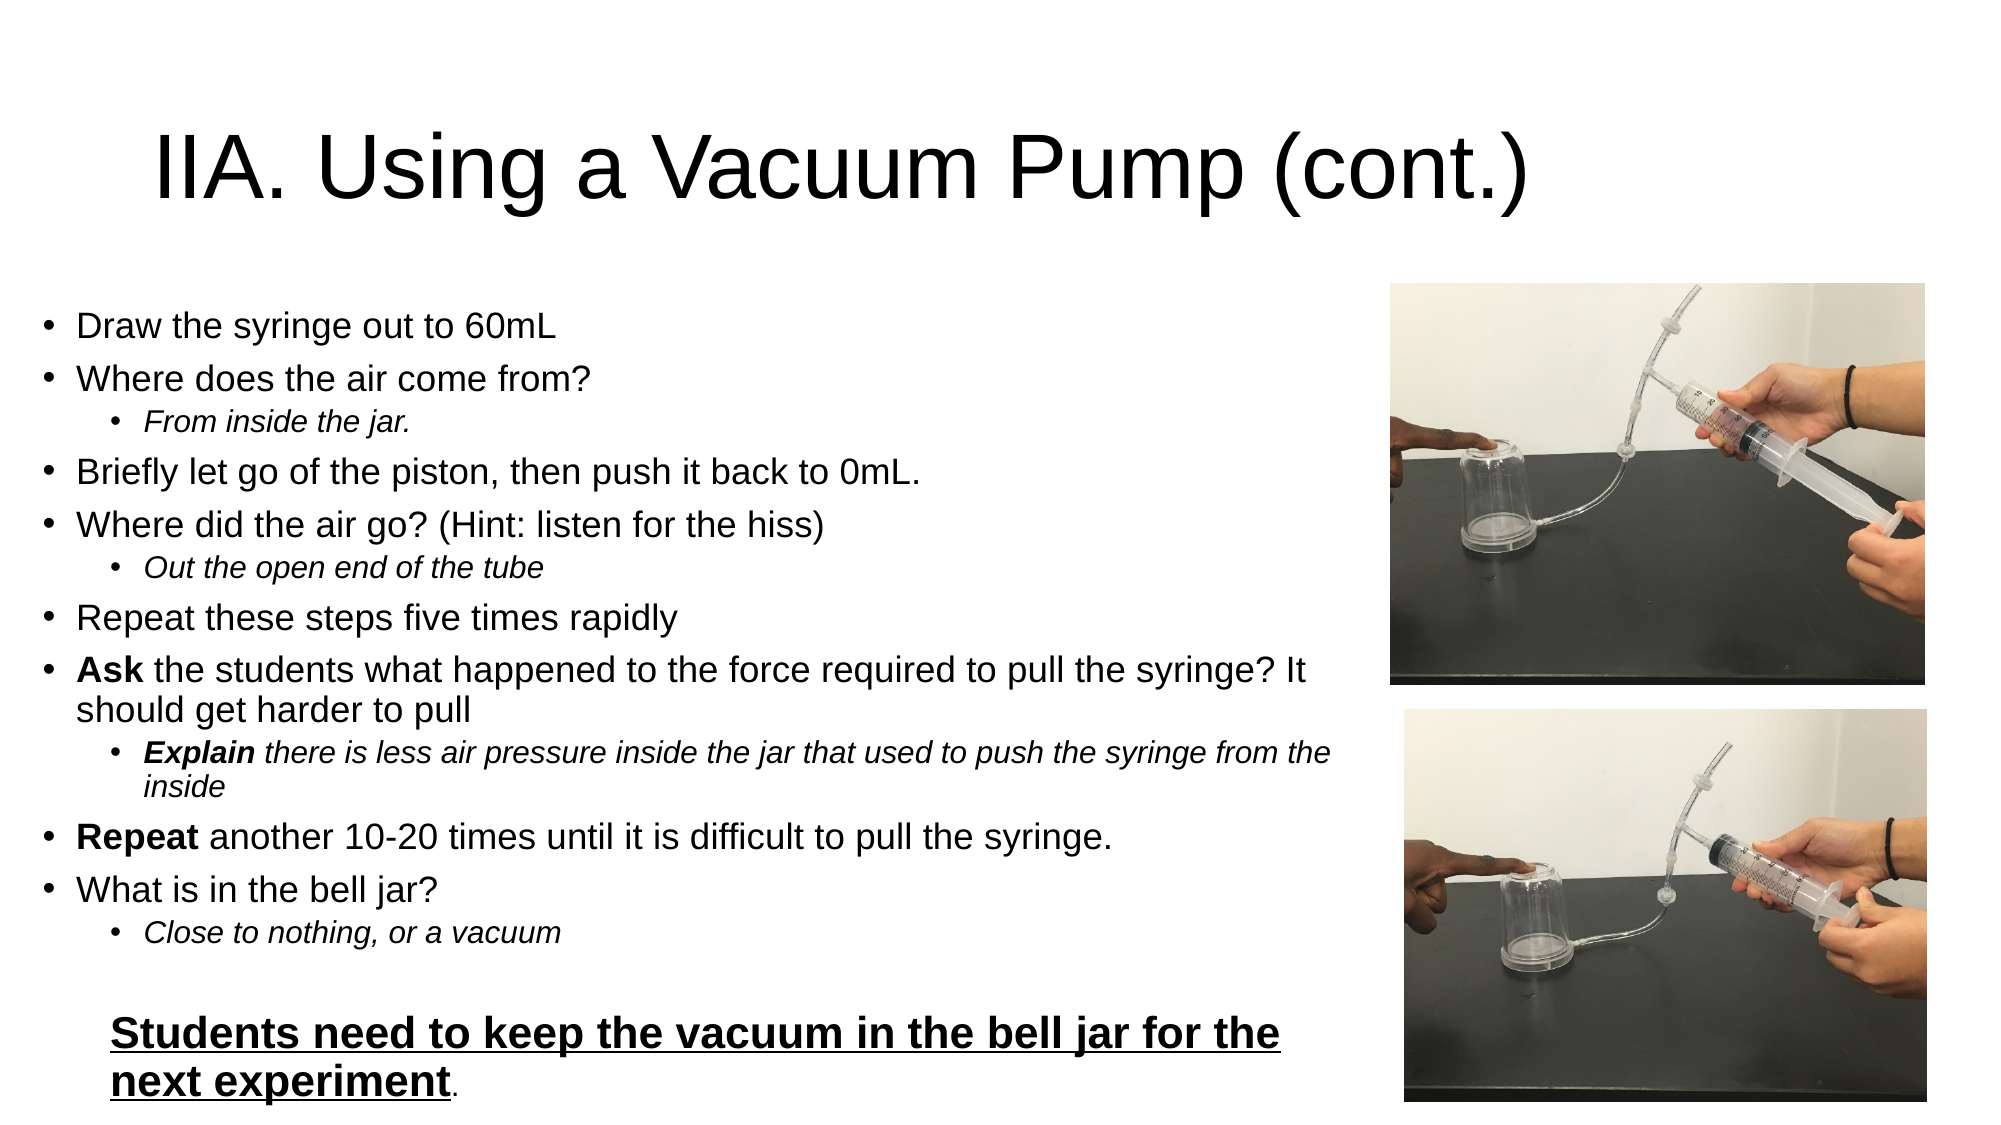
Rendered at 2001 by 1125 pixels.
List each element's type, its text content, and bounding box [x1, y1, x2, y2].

picture [1390, 283, 1925, 685]
picture [1404, 709, 1927, 1102]
list Draw the syringe out to 60mL Where does the air come from? From inside the jar. Briefly let go of the piston, then push it back to 0mL. Where did the air go? (Hint: listen for the hiss) Out the open end of the tube Repeat these steps five times rapidly Ask the students what happened to the force required to pull the syringe? It should get harder to pull Explain there is less air pressure inside the jar that used to push the syringe from the inside Repeat another 10-20 times until it is difficult to pull the syringe. What is in the bell jar? Close to nothing, or a vacuum Students need to keep the vacuum in the bell jar for the next experiment. [27, 299, 1355, 1125]
title IIA. Using a Vacuum Pump (cont.) [137, 59, 1863, 278]
